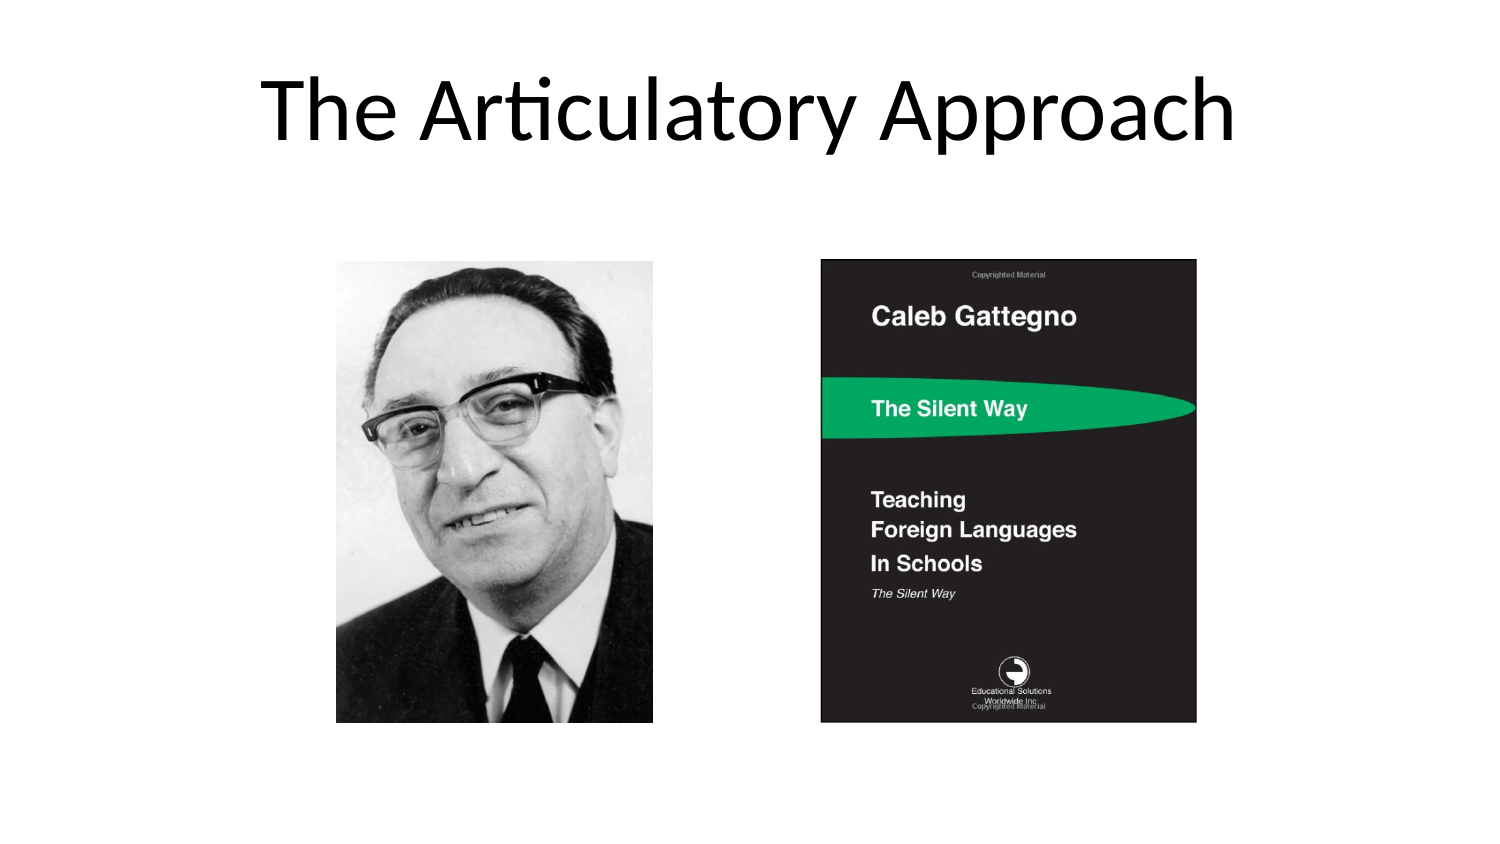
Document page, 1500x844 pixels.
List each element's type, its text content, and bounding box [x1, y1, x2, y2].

title The Articulatory Approach [75, 33, 1425, 175]
picture [820, 259, 1197, 723]
picture [336, 261, 653, 723]
